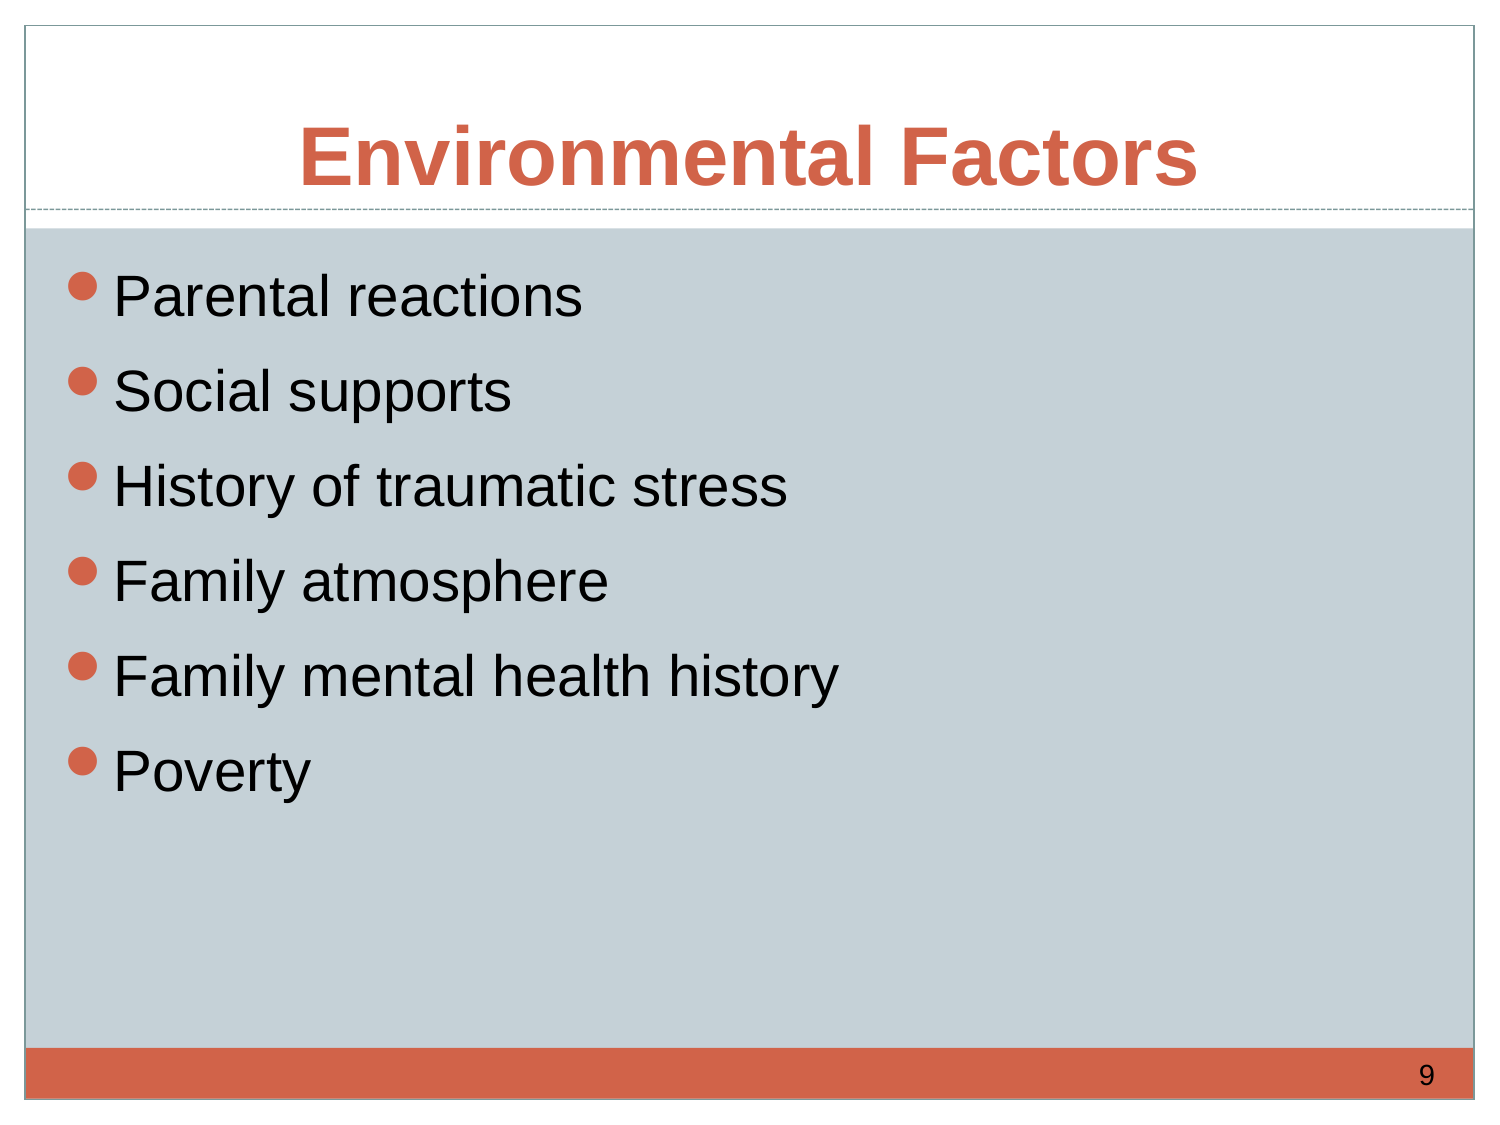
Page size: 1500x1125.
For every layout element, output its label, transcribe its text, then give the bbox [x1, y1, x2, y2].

list Parental reactions Social supports History of traumatic stress Family atmosphere Family mental health history Poverty [49, 250, 1445, 1001]
title Environmental Factors [49, 37, 1450, 210]
